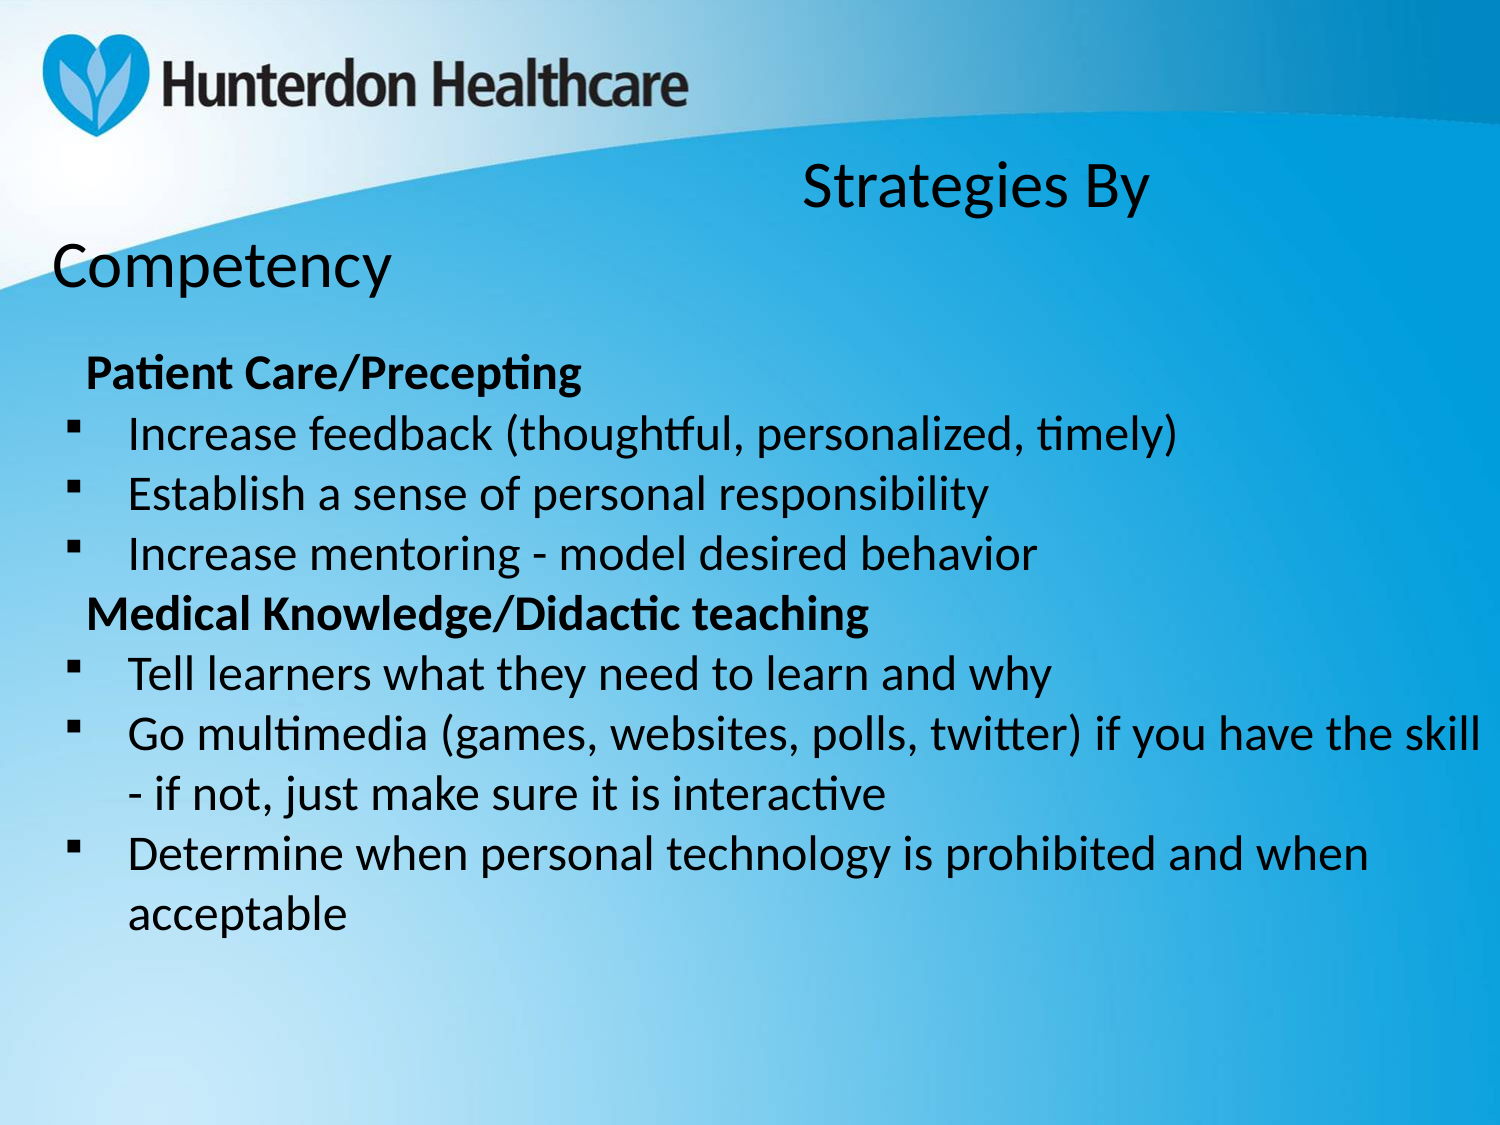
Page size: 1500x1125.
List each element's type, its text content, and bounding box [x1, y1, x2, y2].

title Strategies By Competency [37, 170, 1500, 316]
list Patient Care/Precepting Increase feedback (thoughtful, personalized, timely) Establish a sense of personal responsibility Increase mentoring - model desired behavior Medical Knowledge/Didactic teaching Tell learners what they need to learn and why Go multimedia (games, websites, polls, twitter) if you have the skill - if not, just make sure it is interactive Determine when personal technology is prohibited and when acceptable [37, 324, 1500, 1000]
picture [1090, 165, 1113, 170]
picture [0, 0, 1471, 1125]
